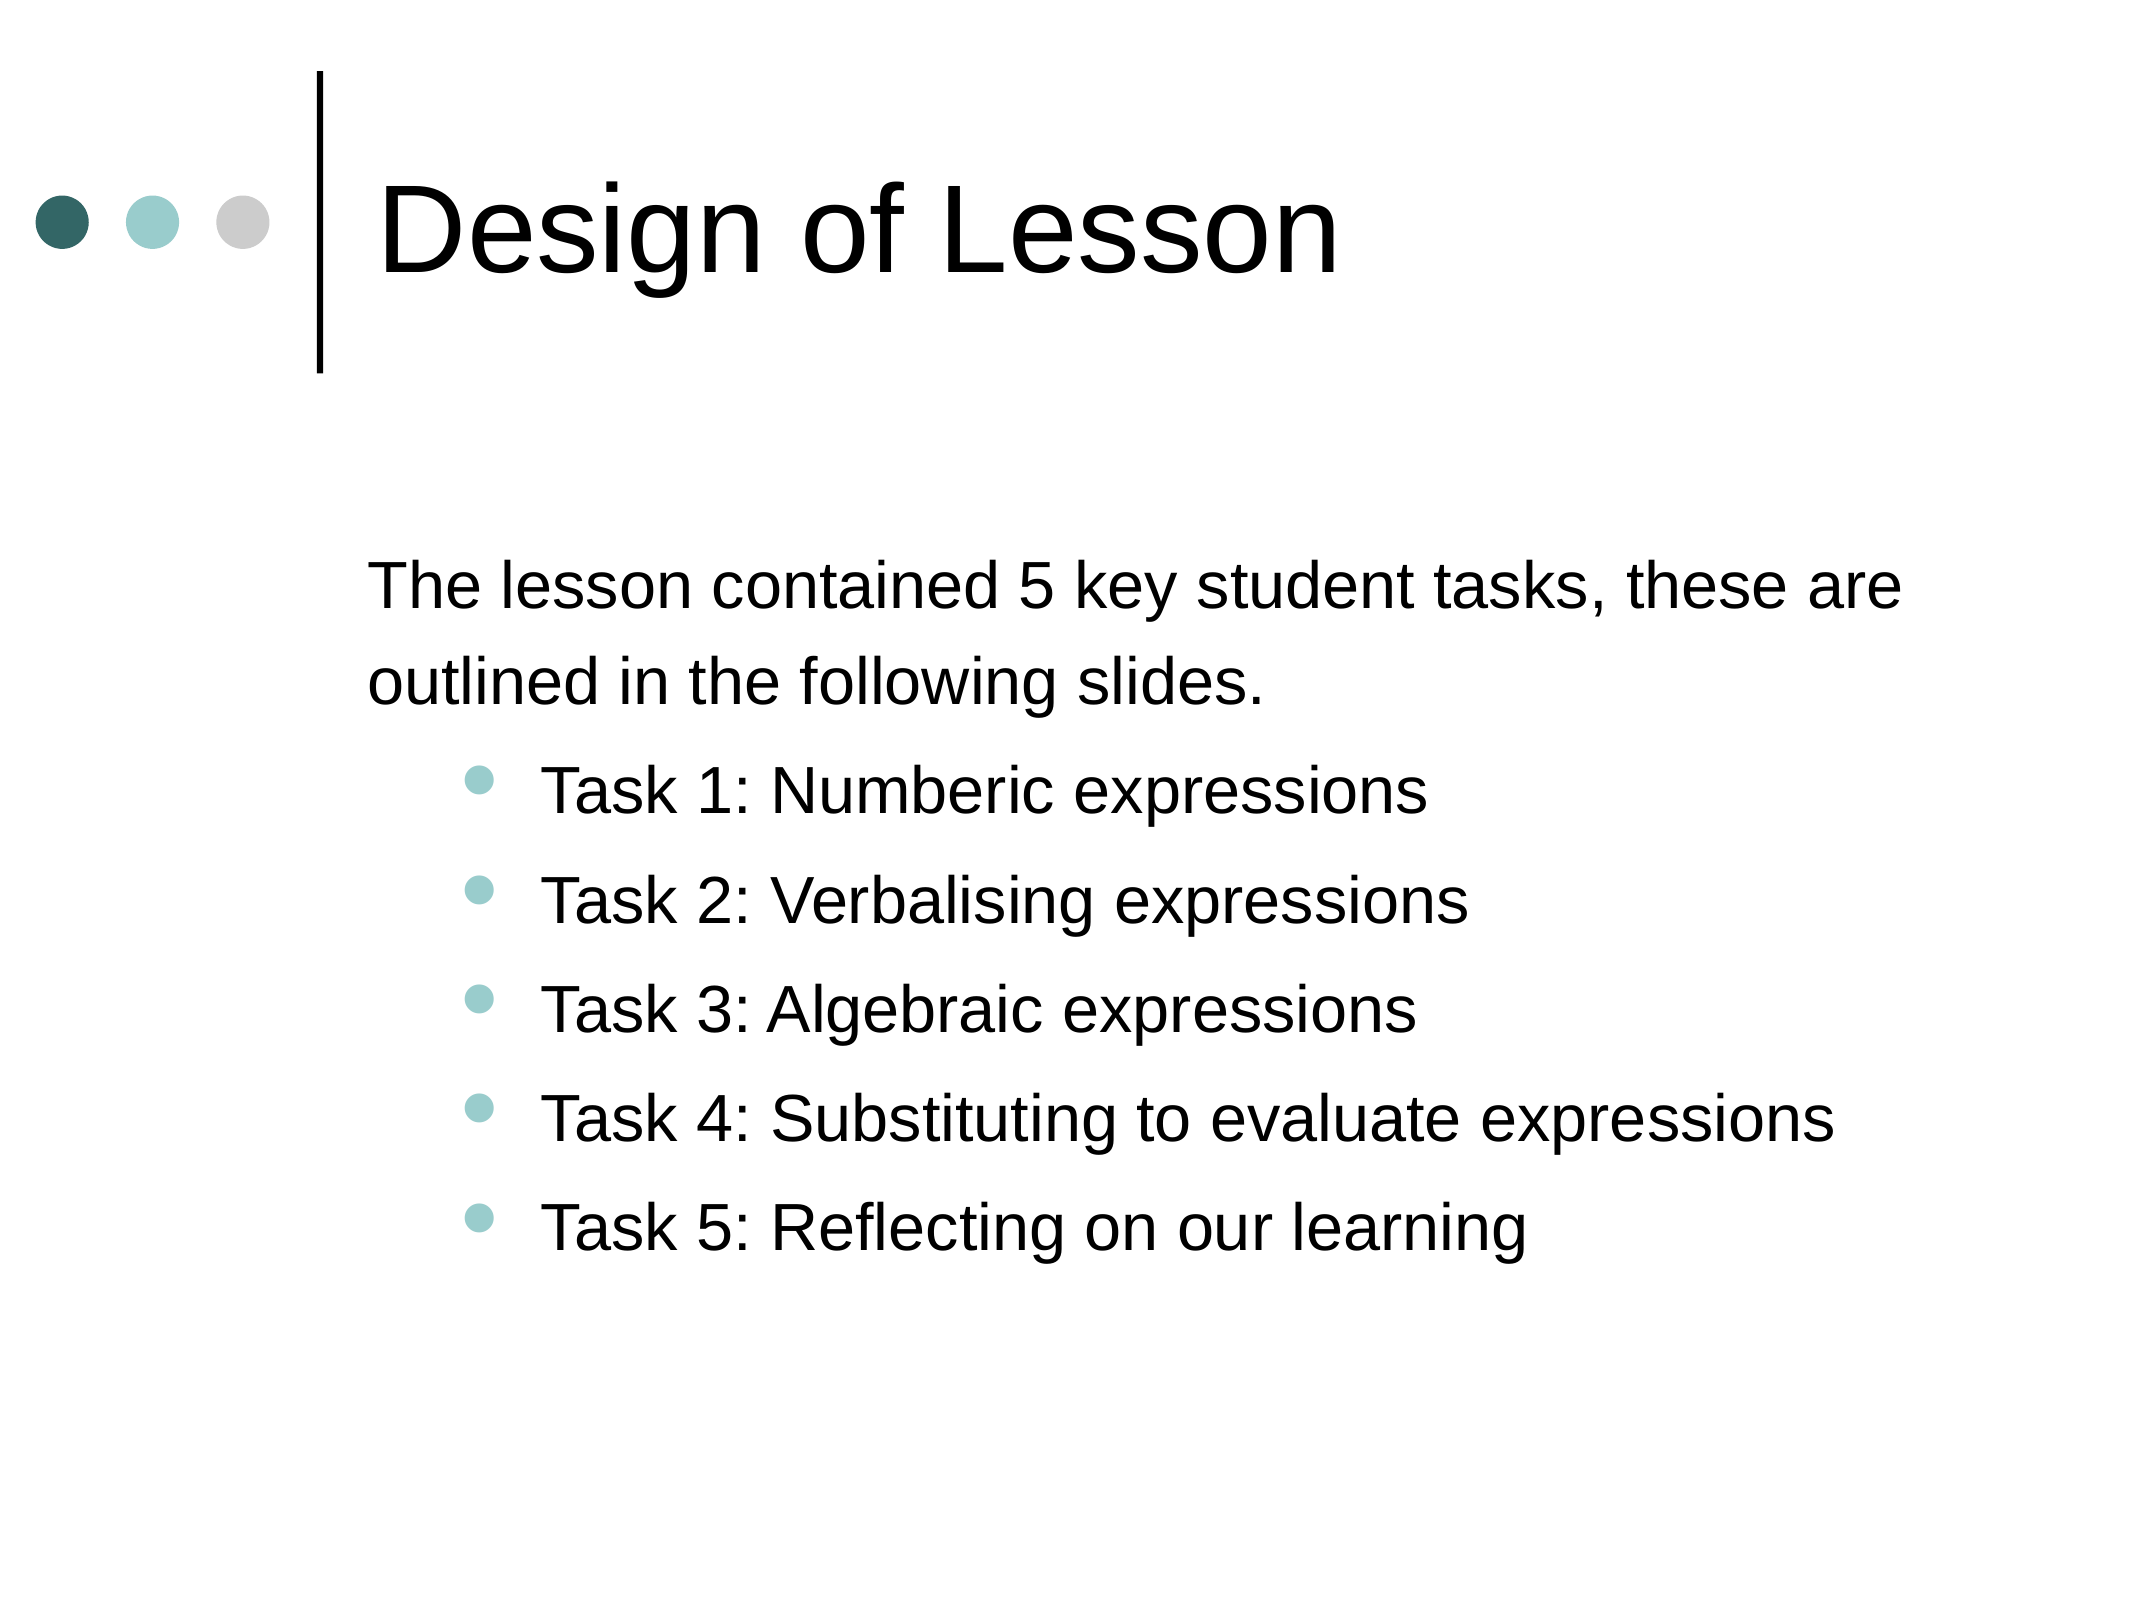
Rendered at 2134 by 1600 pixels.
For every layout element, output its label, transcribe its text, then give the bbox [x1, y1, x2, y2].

title Design of Lesson [355, 44, 1992, 401]
list The lesson contained 5 key student tasks, these are outlined in the following slides. Task 1: Numberic expressions Task 2: Verbalising expressions Task 3: Algebraic expressions Task 4: Substituting to evaluate expressions Task 5: Reflecting on our learning [346, 422, 1982, 1250]
